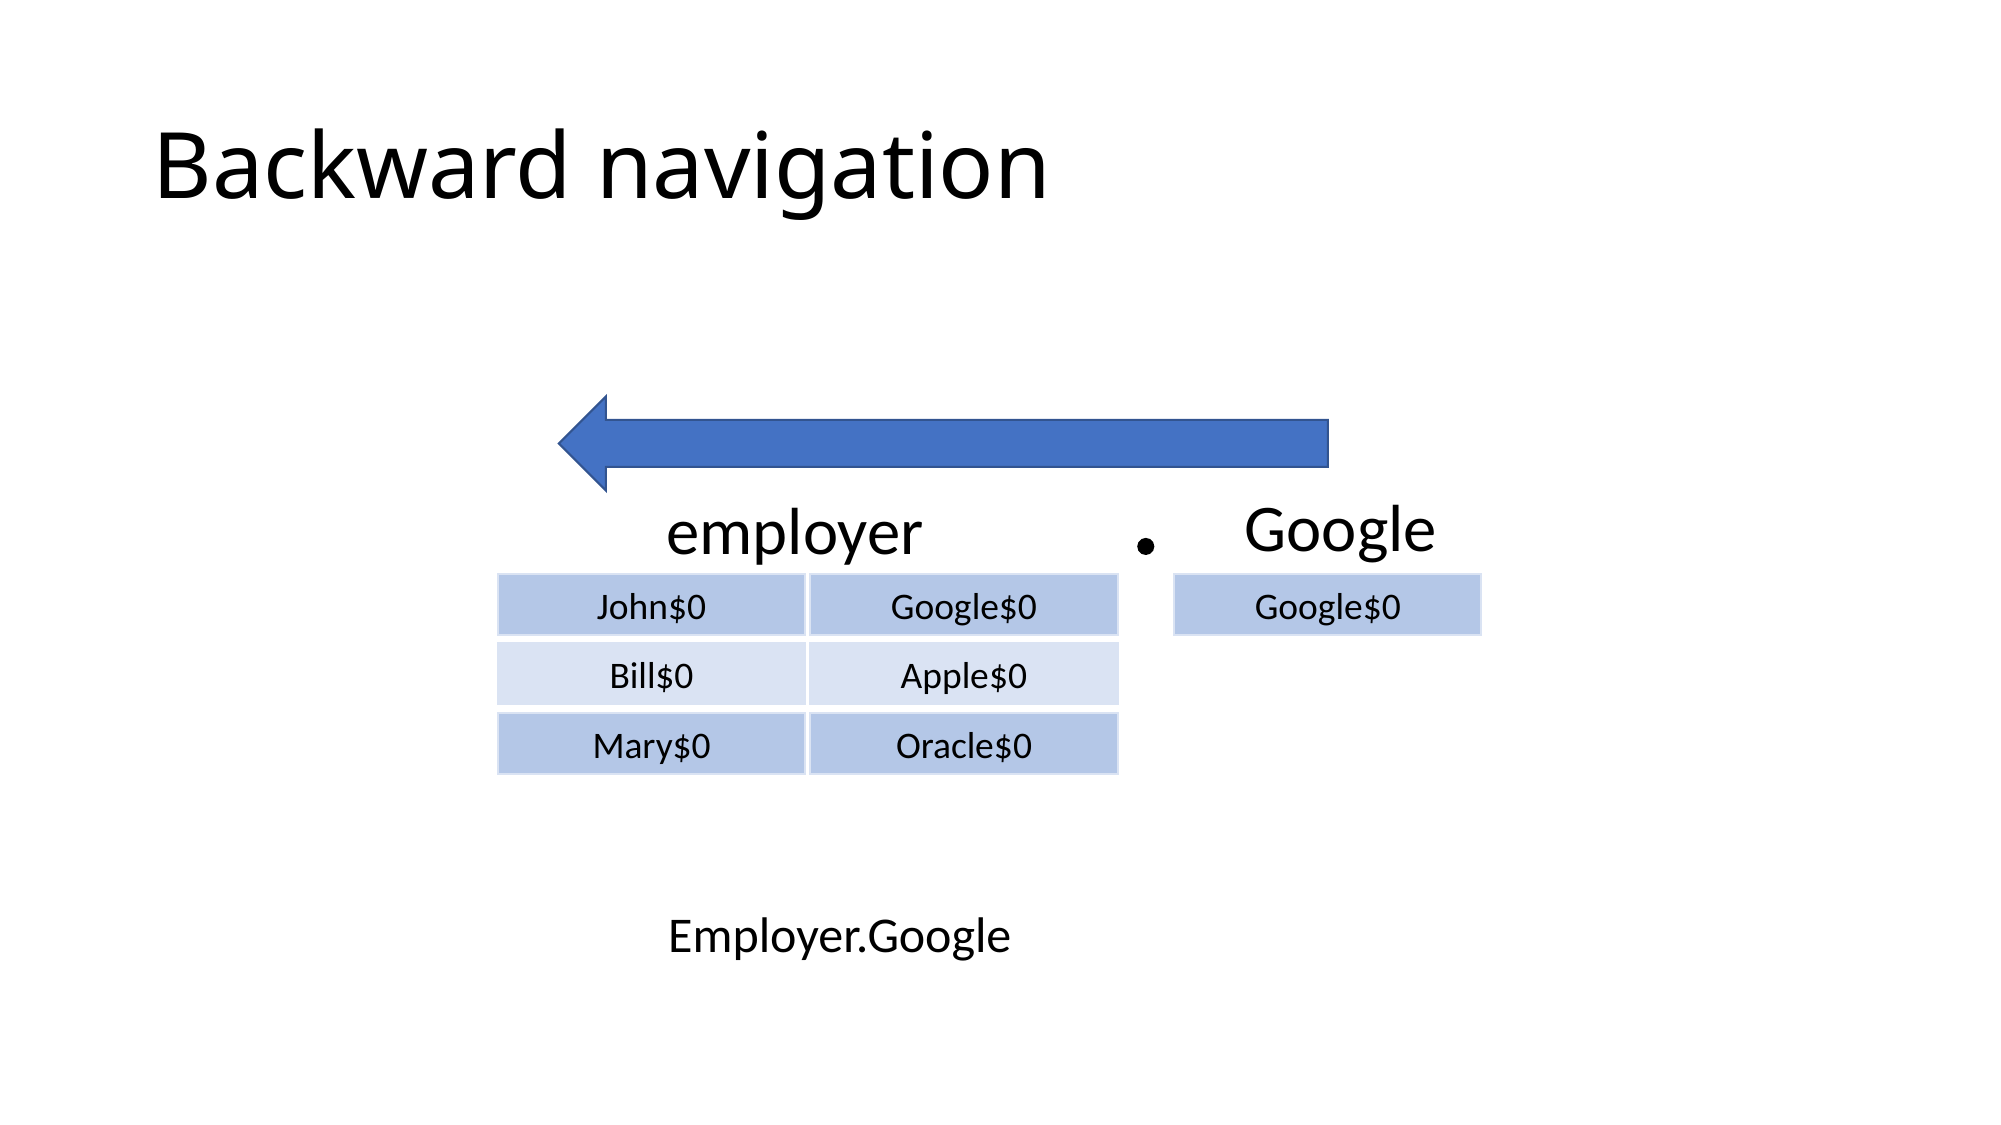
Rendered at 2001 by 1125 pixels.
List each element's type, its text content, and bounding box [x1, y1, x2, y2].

text_box Google$0 [1173, 573, 1482, 636]
text_box [557, 393, 1329, 494]
title Backward navigation [137, 59, 1863, 278]
text_box Google [1230, 477, 1472, 573]
text_box employer [651, 480, 988, 573]
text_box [497, 573, 1118, 774]
text_box Employer.Google [653, 895, 1027, 970]
text_box [1137, 537, 1155, 556]
